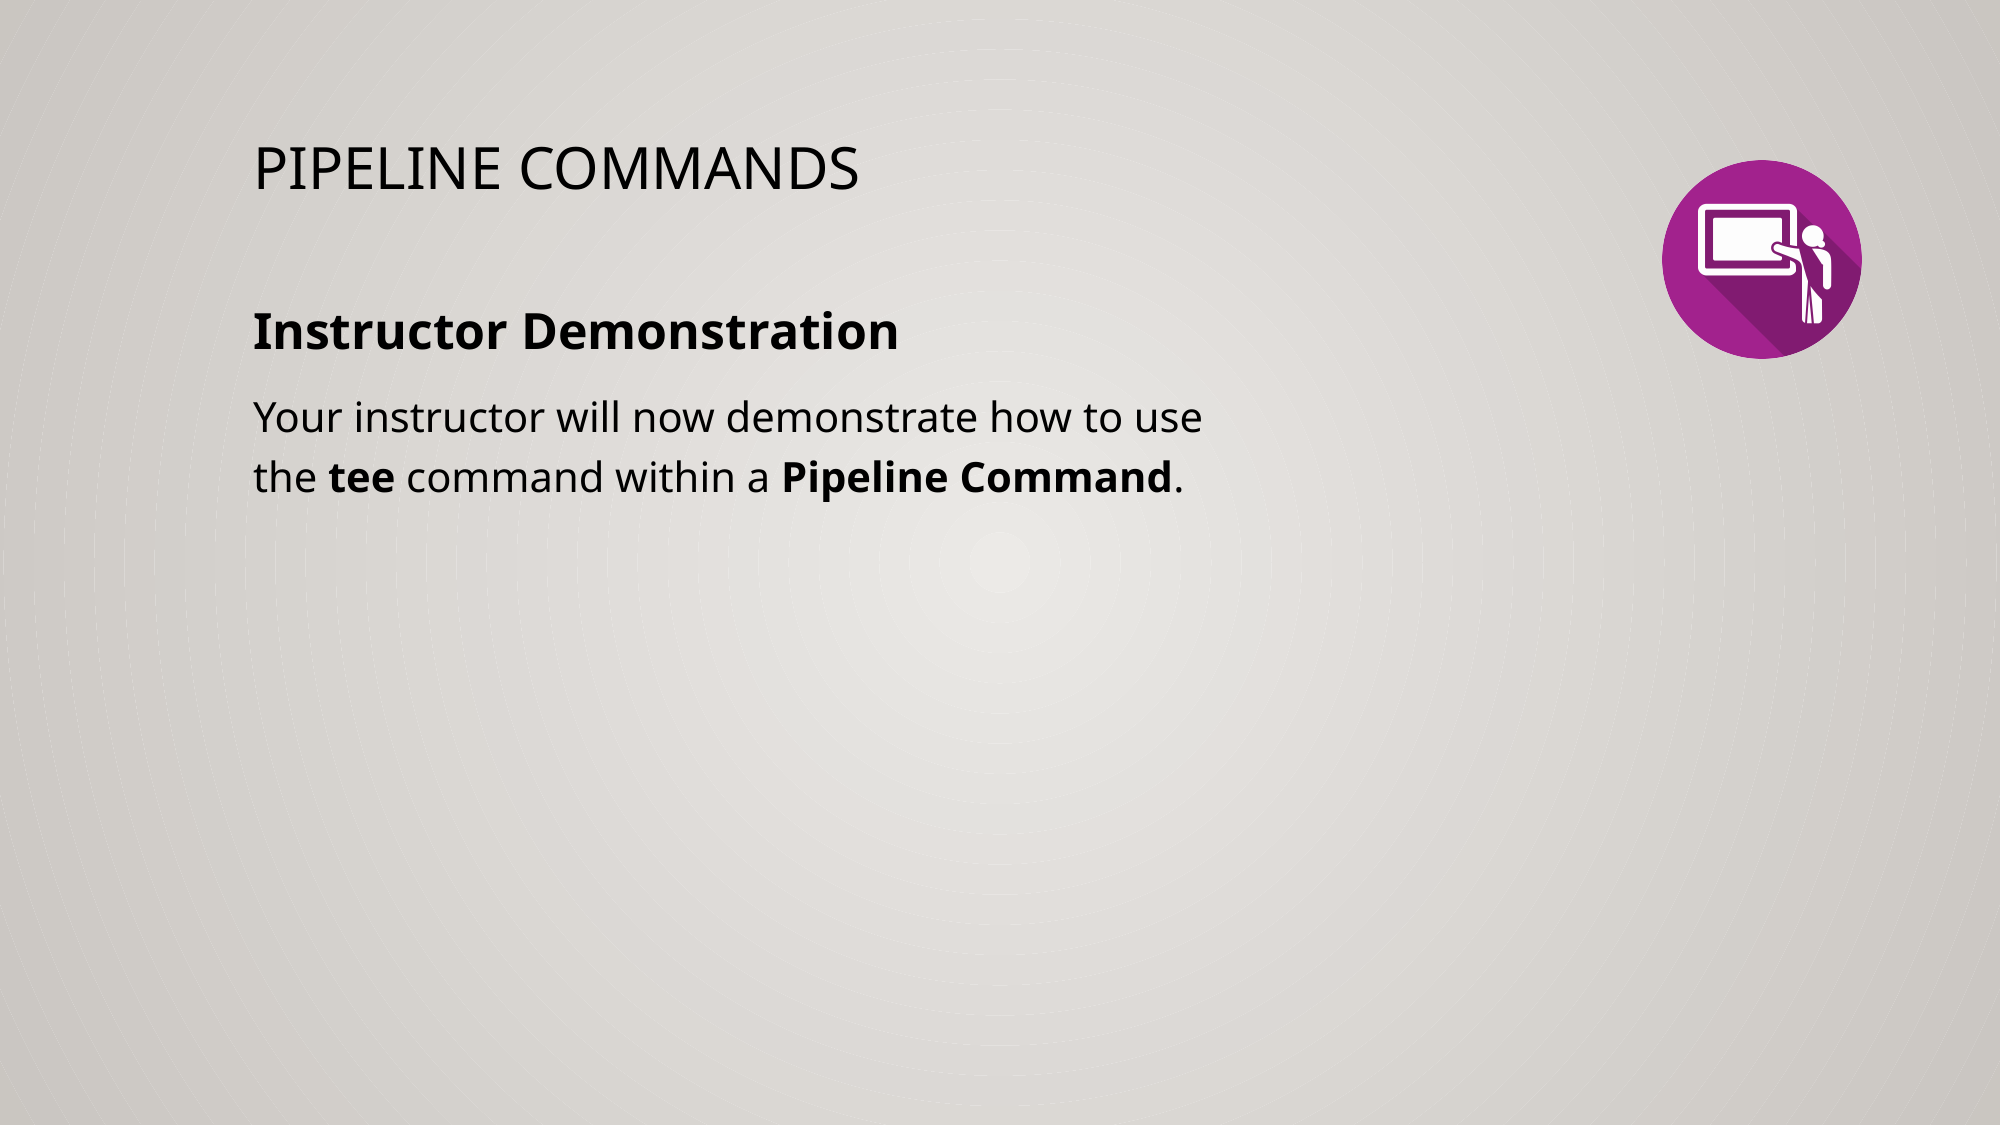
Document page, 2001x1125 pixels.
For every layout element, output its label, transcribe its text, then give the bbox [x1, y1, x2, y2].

list Instructor Demonstration Your instructor will now demonstrate how to use the tee command within a Pipeline Command. [238, 279, 1619, 1061]
title Pipeline commands [238, 131, 1814, 305]
picture [1662, 159, 1862, 359]
